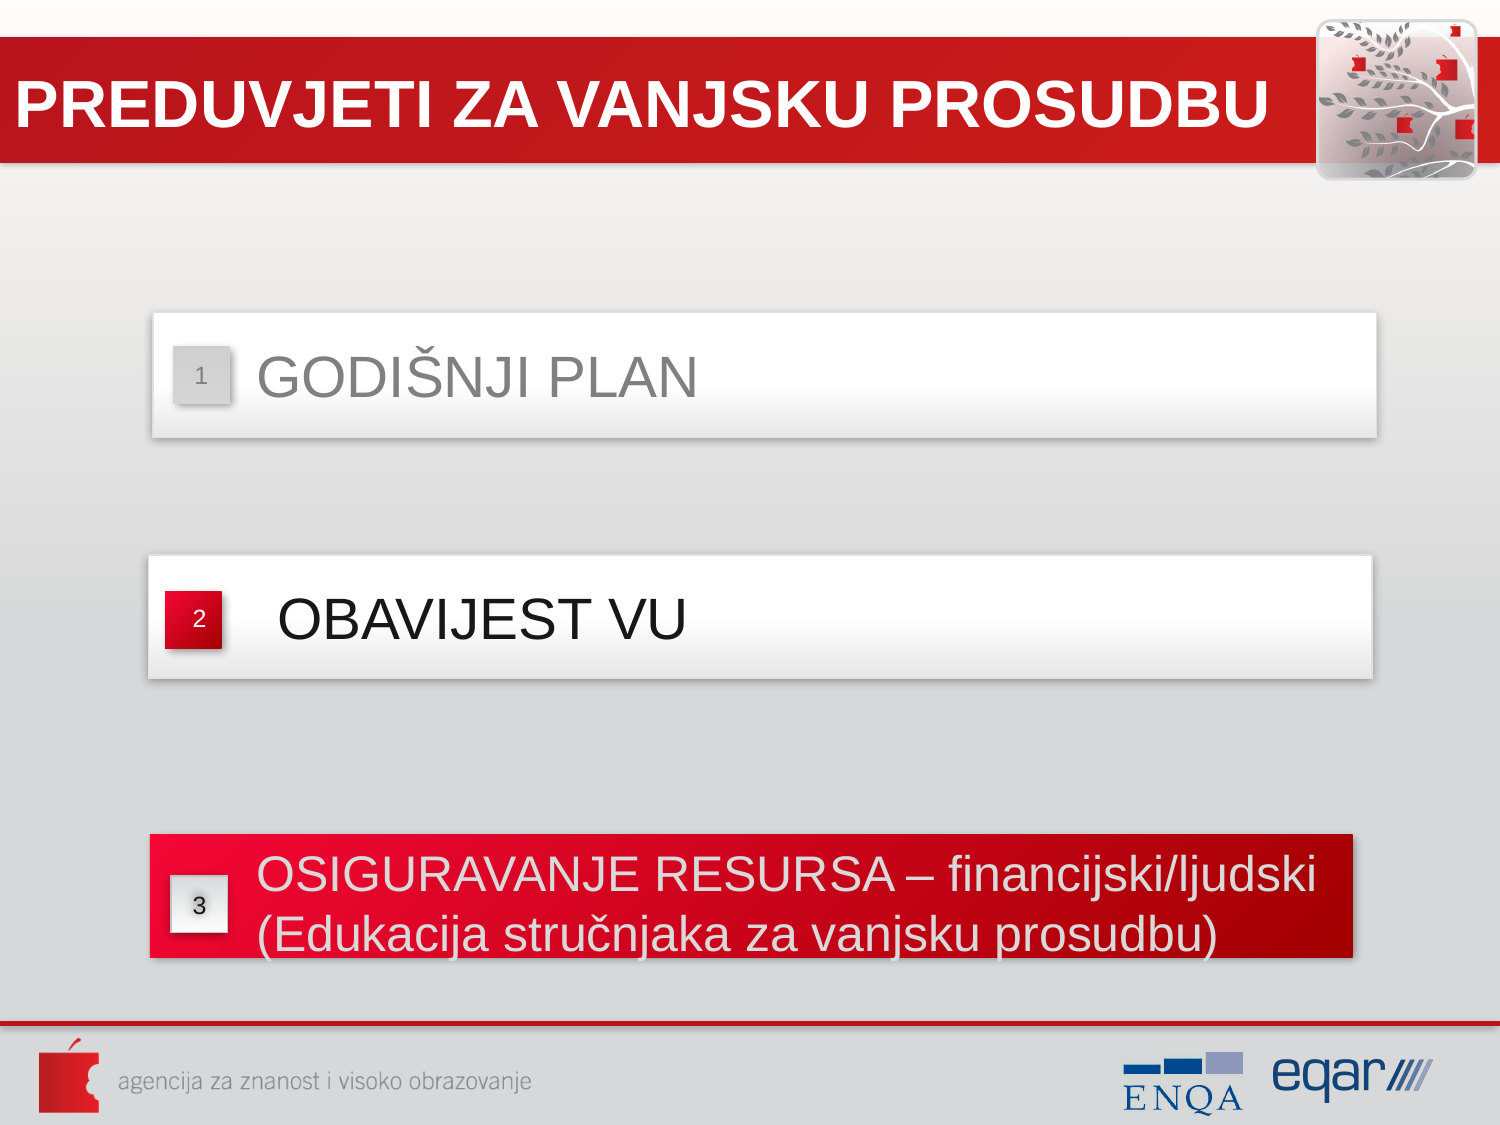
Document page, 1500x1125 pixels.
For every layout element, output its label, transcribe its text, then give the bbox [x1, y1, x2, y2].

text_box GODIŠNJI PLAN [241, 332, 1310, 417]
title PREDUVJETI ZA VANJSKU PROSUDBU [0, 53, 1317, 147]
text_box 2 [173, 594, 226, 640]
text_box [1344, 834, 1353, 958]
text_box OSIGURAVANJE RESURSA – financijski/ljudski (Edukacija stručnjaka za vanjsku prosudbu) [241, 834, 1344, 1030]
text_box [164, 591, 222, 649]
picture [1119, 1038, 1250, 1124]
text_box [149, 834, 241, 958]
text_box [152, 312, 1377, 438]
text_box 1 [173, 346, 230, 404]
text_box [148, 554, 1373, 678]
picture [1320, 23, 1474, 177]
text_box OBAVIJEST VU [262, 574, 1324, 659]
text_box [170, 875, 228, 933]
picture [1273, 1059, 1433, 1103]
picture [39, 1038, 531, 1114]
